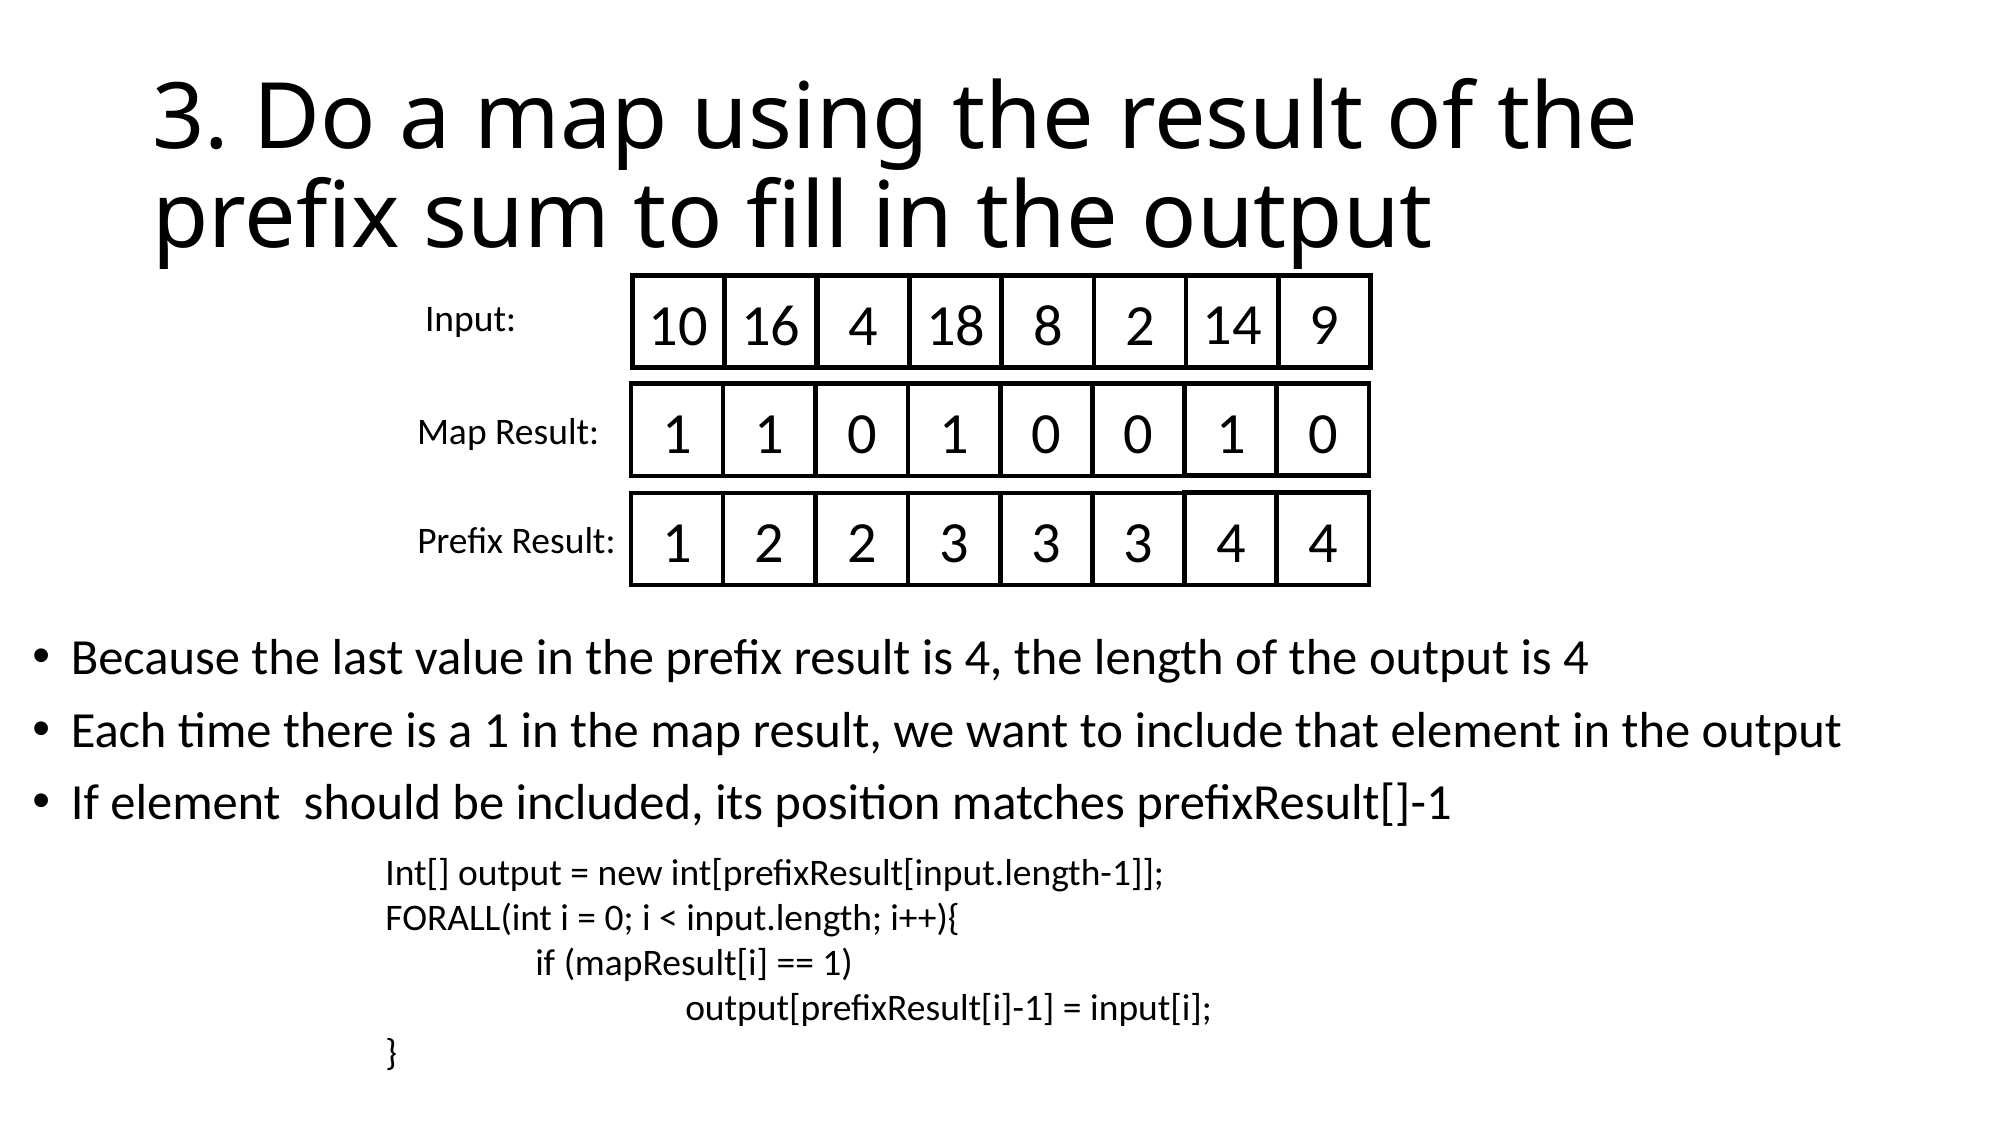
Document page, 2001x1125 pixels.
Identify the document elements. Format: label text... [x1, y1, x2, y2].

text_box Input: [410, 286, 532, 347]
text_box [630, 492, 1370, 586]
text_box Prefix Result: [402, 508, 630, 569]
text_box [632, 275, 1371, 368]
text_box Map Result: [402, 399, 615, 460]
text_box Int[] output = new int[prefixResult[input.length-1]]; FORALL(int i = 0; i < input.length; i++){ if (mapResult[i] == 1) output[prefixResult[i]-1] = input[i]; } [370, 840, 1228, 1080]
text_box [630, 383, 1370, 476]
title 3. Do a map using the result of the prefix sum to fill in the output [137, 59, 1863, 278]
